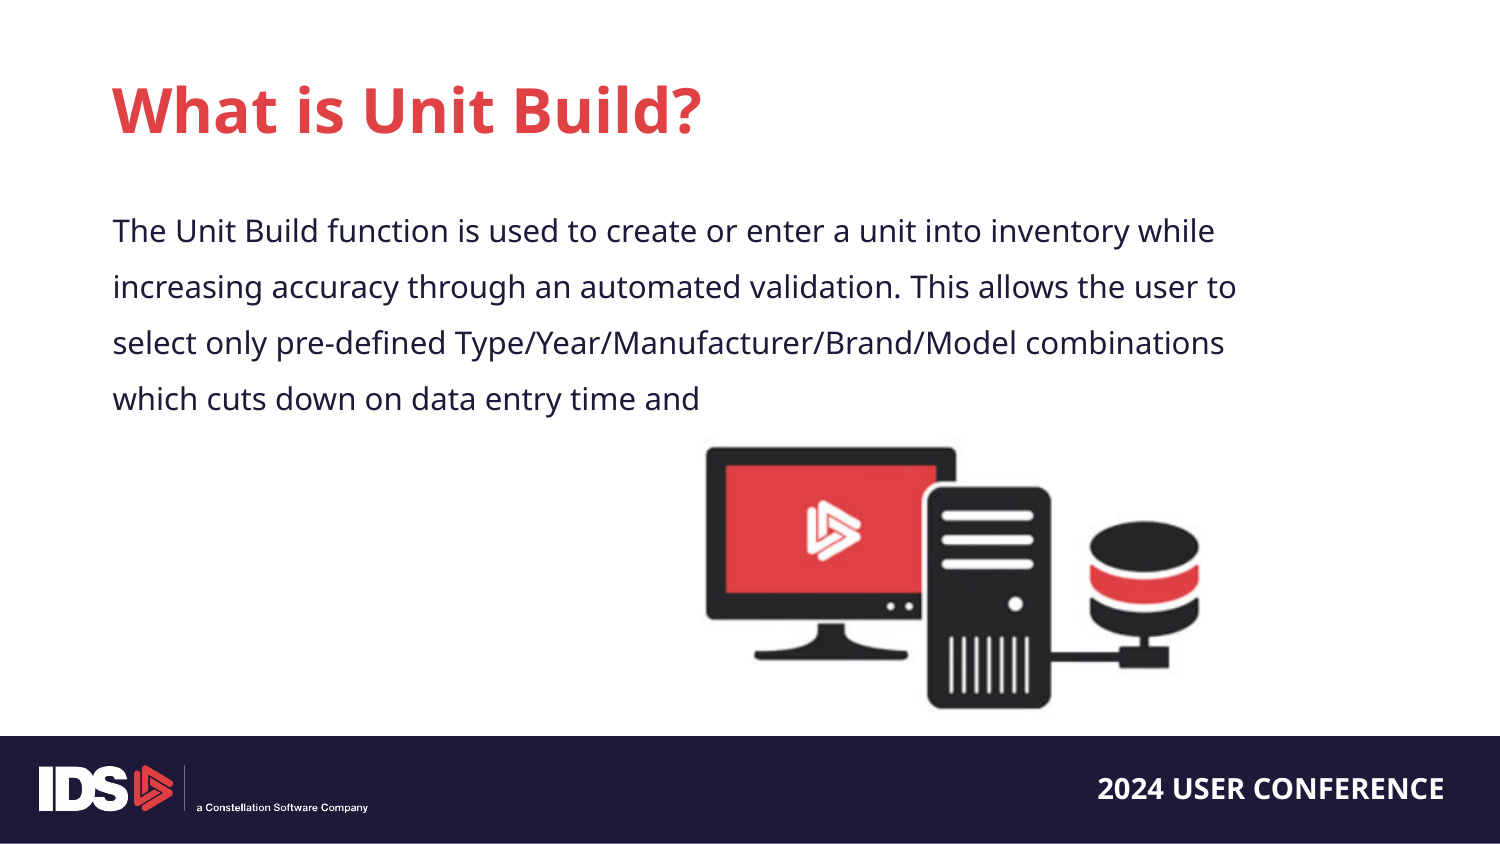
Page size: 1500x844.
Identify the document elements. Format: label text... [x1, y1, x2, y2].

picture [39, 765, 368, 813]
list The Unit Build function is used to create or enter a unit into inventory while increasing accuracy through an automated validation. This allows the user to select only pre-defined Type/Year/Manufacturer/Brand/Model combinations which cuts down on data entry time and user error. [97, 177, 1308, 338]
list What is Unit Build? [97, 56, 1375, 150]
picture [702, 374, 1201, 721]
